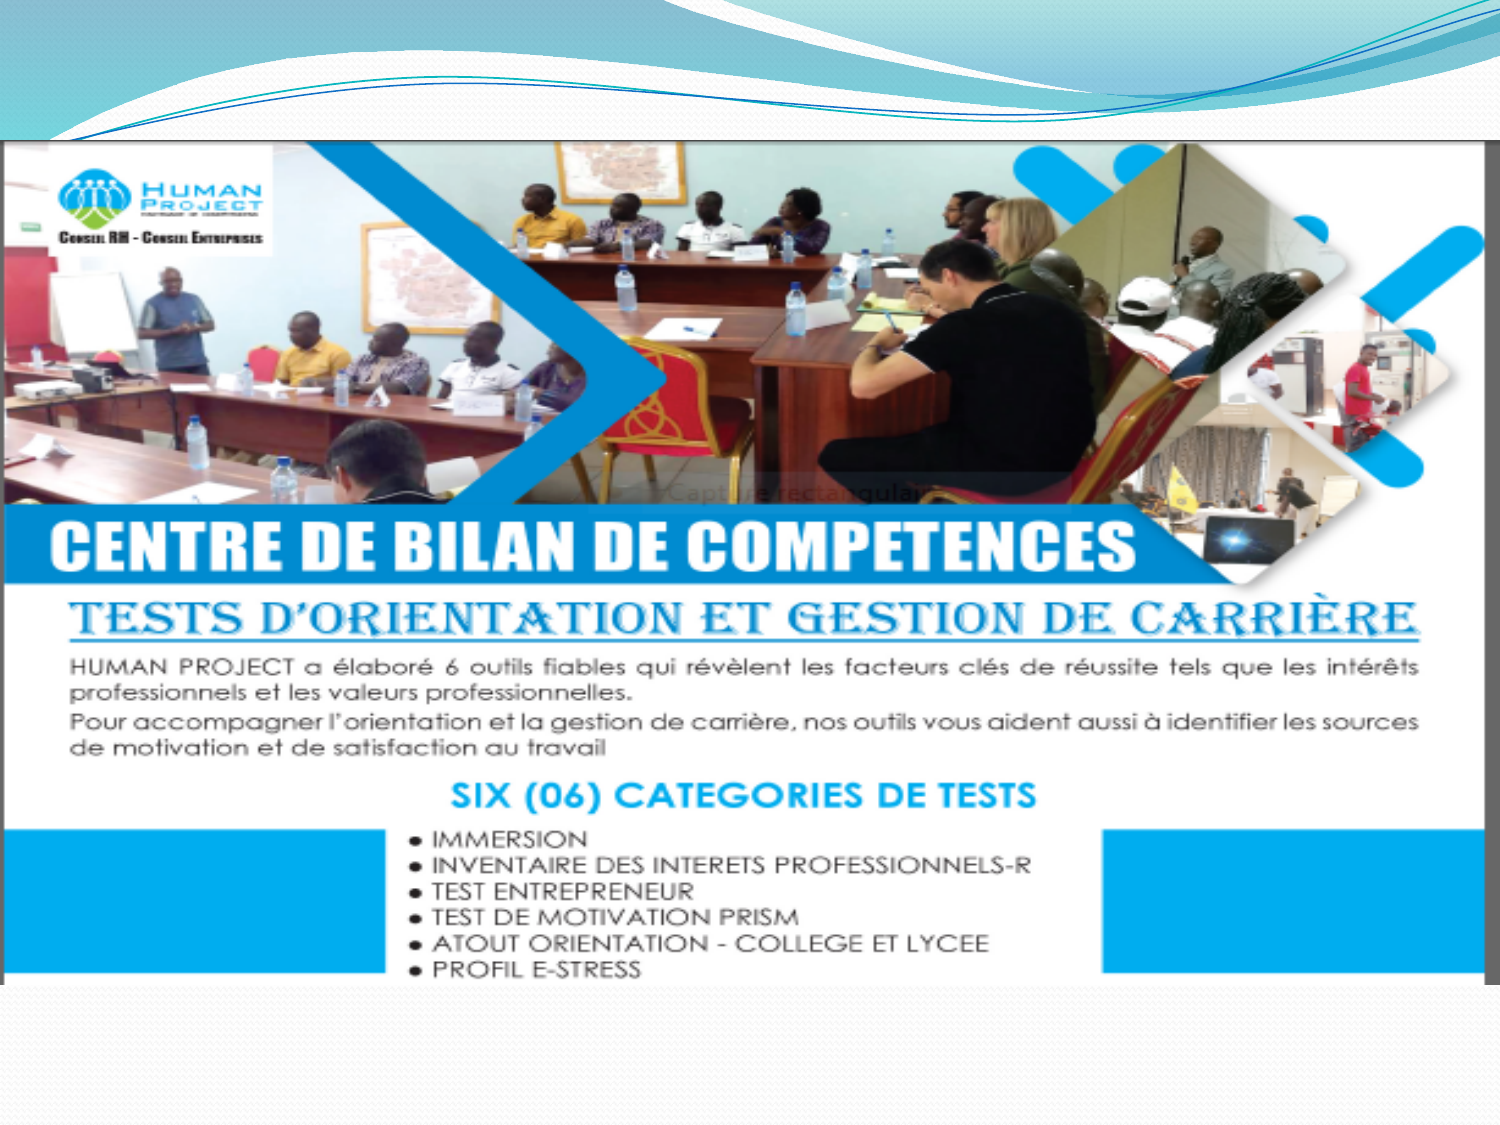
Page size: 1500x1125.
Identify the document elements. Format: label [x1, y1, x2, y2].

picture [0, 140, 1500, 985]
